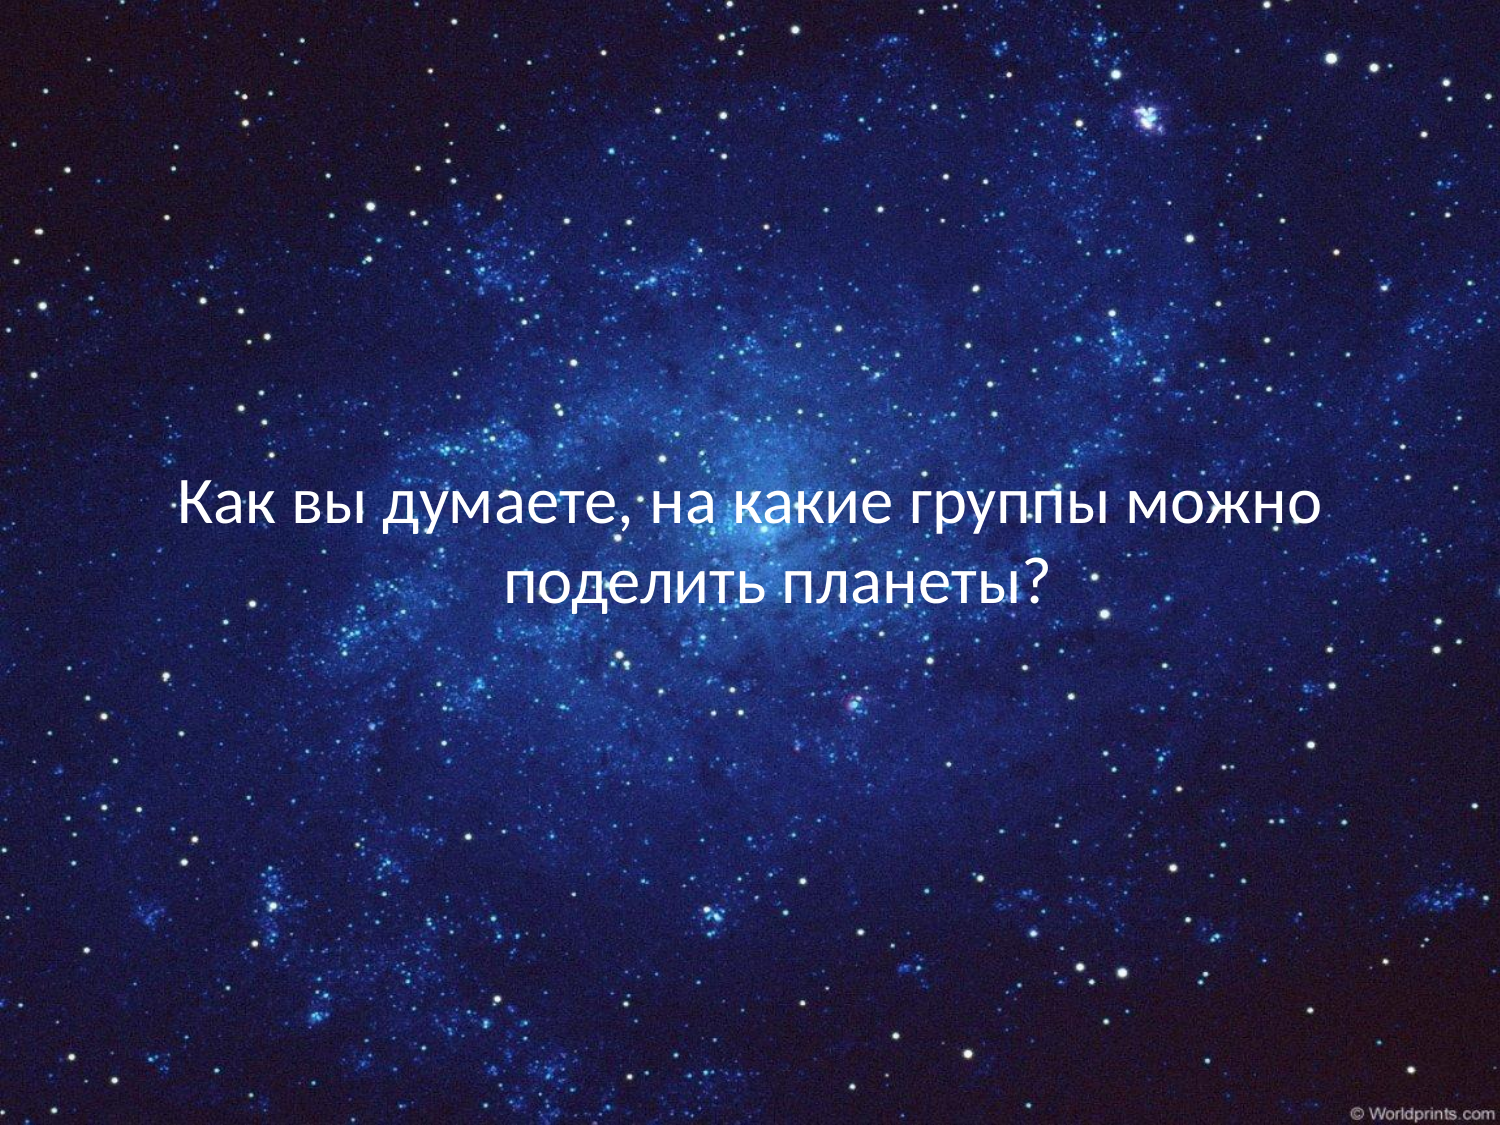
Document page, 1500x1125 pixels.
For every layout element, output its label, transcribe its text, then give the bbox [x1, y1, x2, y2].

list Как вы думаете, на какие группы можно поделить планеты? [75, 262, 1425, 1005]
picture [0, 0, 1500, 1125]
